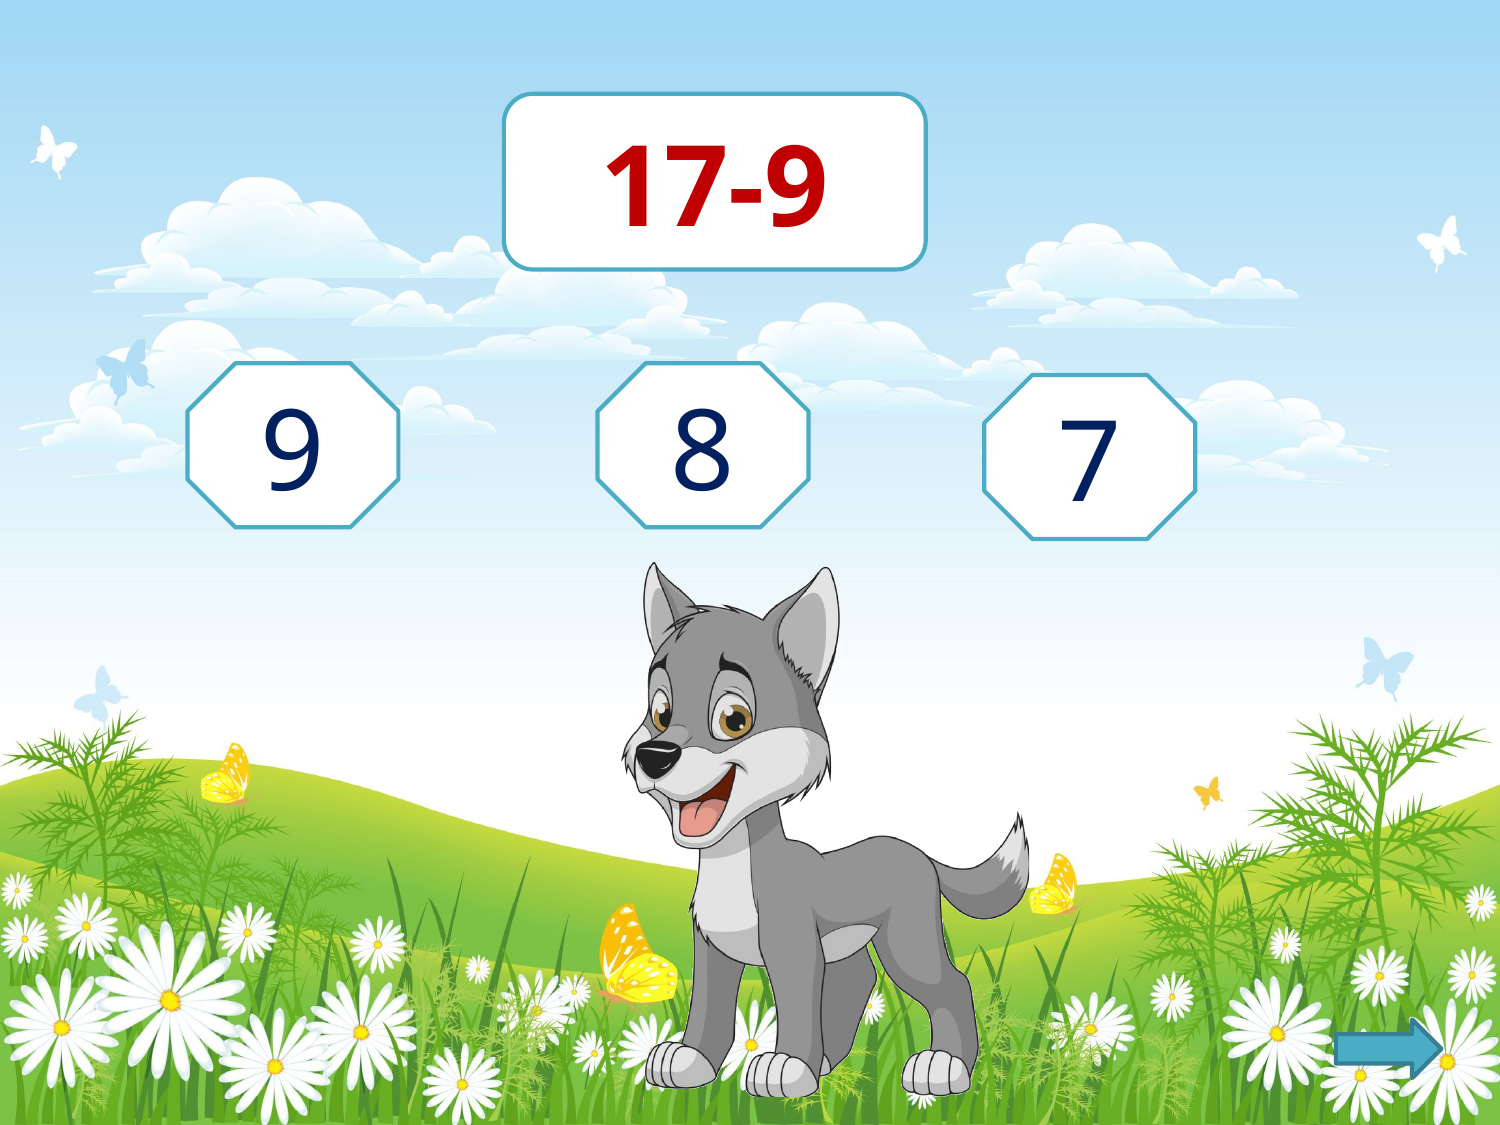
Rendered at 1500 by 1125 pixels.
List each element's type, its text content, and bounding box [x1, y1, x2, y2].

text_box 8 [595, 361, 811, 530]
text_box 7 [982, 372, 1198, 542]
text_box 17-9 [501, 91, 928, 272]
text_box 9 [185, 361, 401, 530]
text_box [1333, 1017, 1444, 1080]
picture [0, 0, 1500, 1125]
